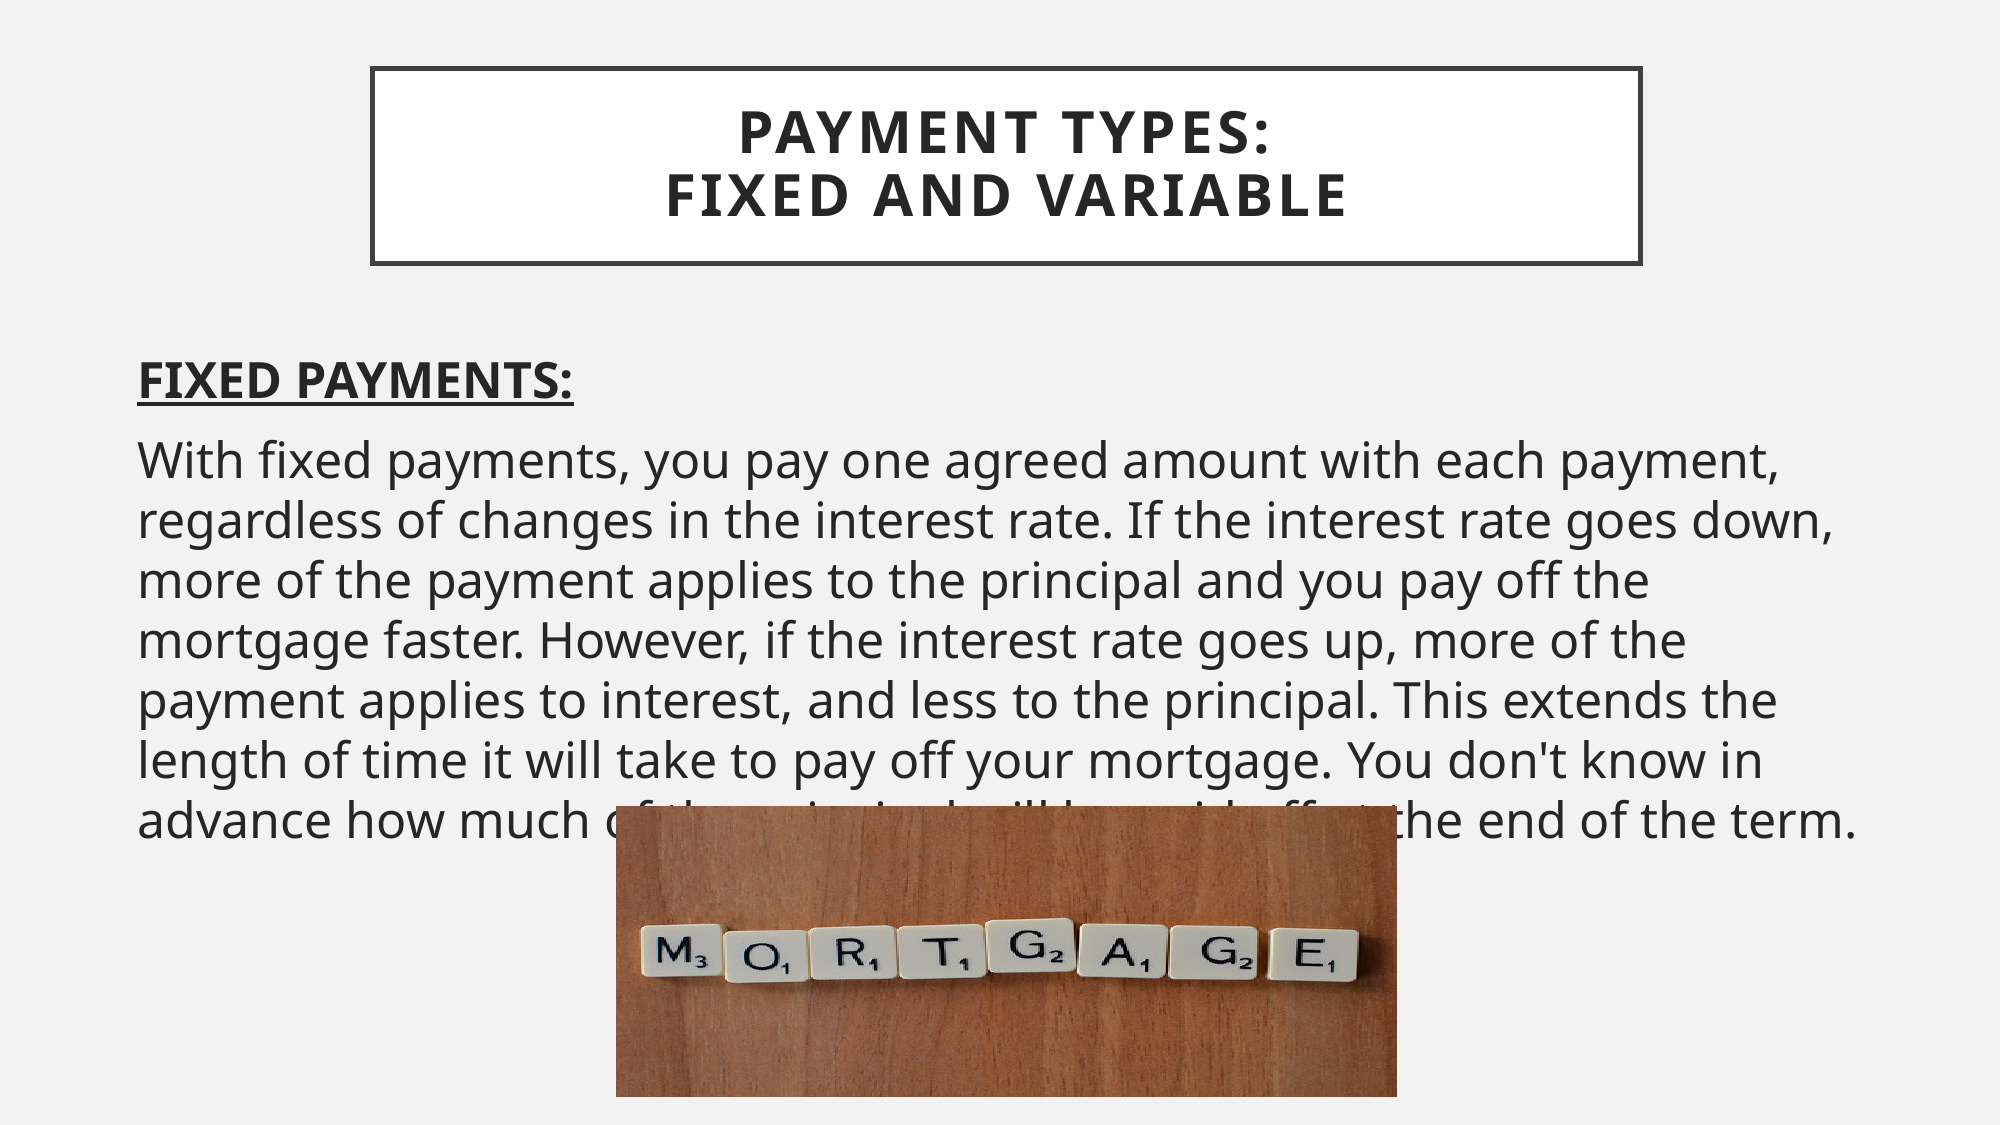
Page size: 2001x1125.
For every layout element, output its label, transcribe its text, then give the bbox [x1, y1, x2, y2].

picture [616, 806, 1397, 1097]
title Payment types: fixed and variable [370, 66, 1643, 266]
list FIXED PAYMENTS: With fixed payments, you pay one agreed amount with each payment, regardless of changes in the interest rate. If the interest rate goes down, more of the payment applies to the principal and you pay off the mortgage faster. However, if the interest rate goes up, more of the payment applies to interest, and less to the principal. This extends the length of time it will take to pay off your mortgage. You don't know in advance how much of the principal will be paid off at the end of the term. [122, 340, 1891, 850]
